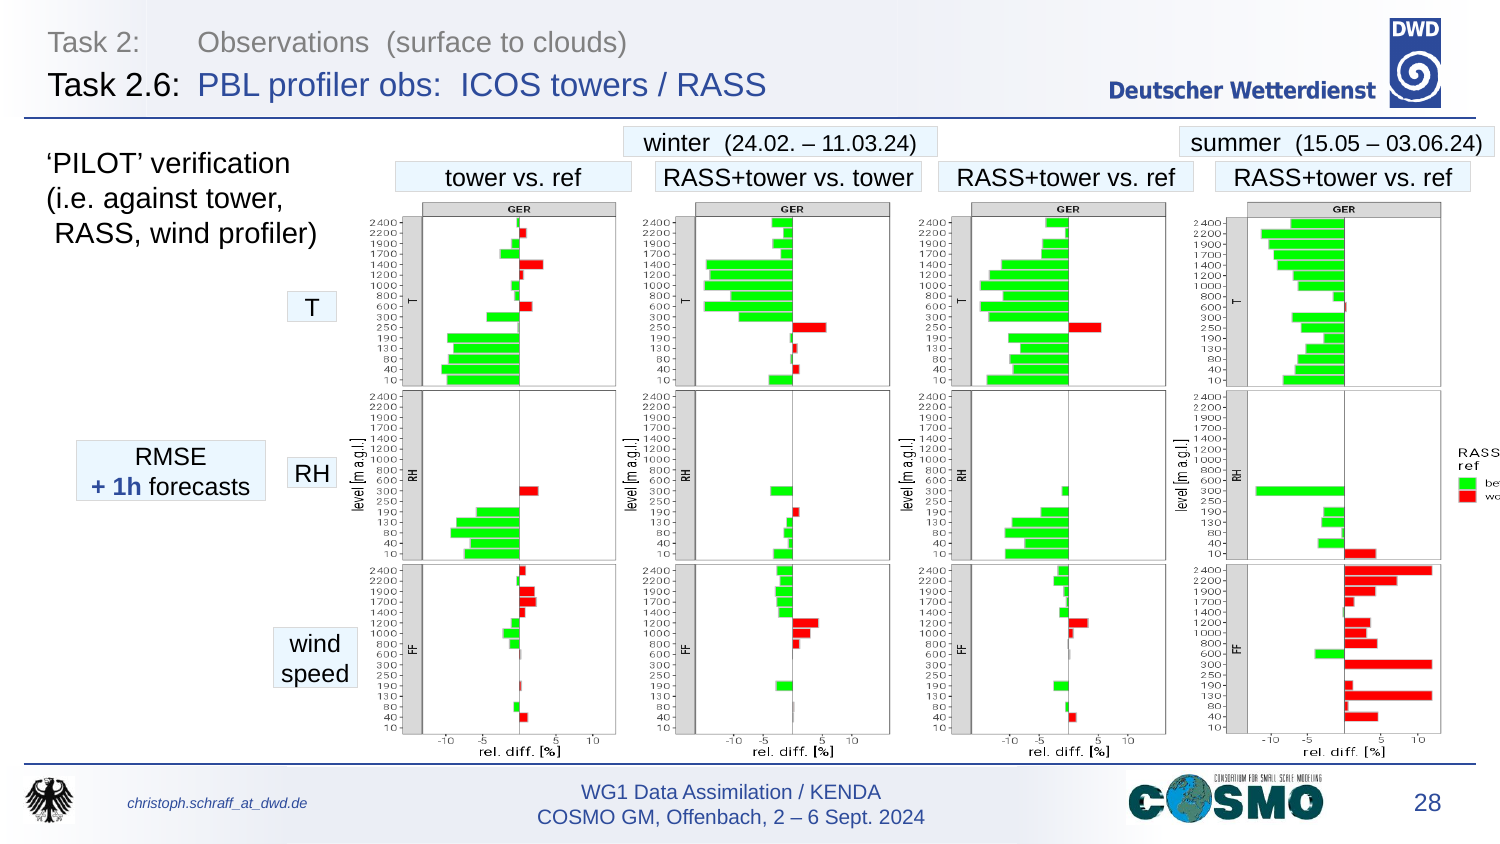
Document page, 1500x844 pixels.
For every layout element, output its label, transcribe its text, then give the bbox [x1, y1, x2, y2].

text_box ‘PILOT’ verification (i.e. against tower, RASS, wind profiler) [29, 138, 389, 256]
picture [23, 776, 75, 824]
text_box winter (24.02. – 11.03.24) [623, 126, 938, 157]
text_box T [287, 291, 337, 322]
picture [1126, 770, 1327, 825]
text_box tower vs. ref [395, 161, 632, 192]
text_box RASS+tower vs. ref [938, 161, 1169, 192]
text_box wind speed [273, 627, 345, 688]
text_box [1169, 126, 1500, 760]
text_box RASS+tower vs. tower [655, 161, 922, 192]
text_box RH [287, 457, 337, 488]
picture [1110, 18, 1441, 108]
text_box Task 2: Observations (surface to clouds) Task 2.6: PBL profiler obs: ICOS towers / RASS [41, 18, 998, 108]
picture [345, 201, 1169, 760]
text_box RMSE + 1h forecasts [76, 440, 266, 501]
